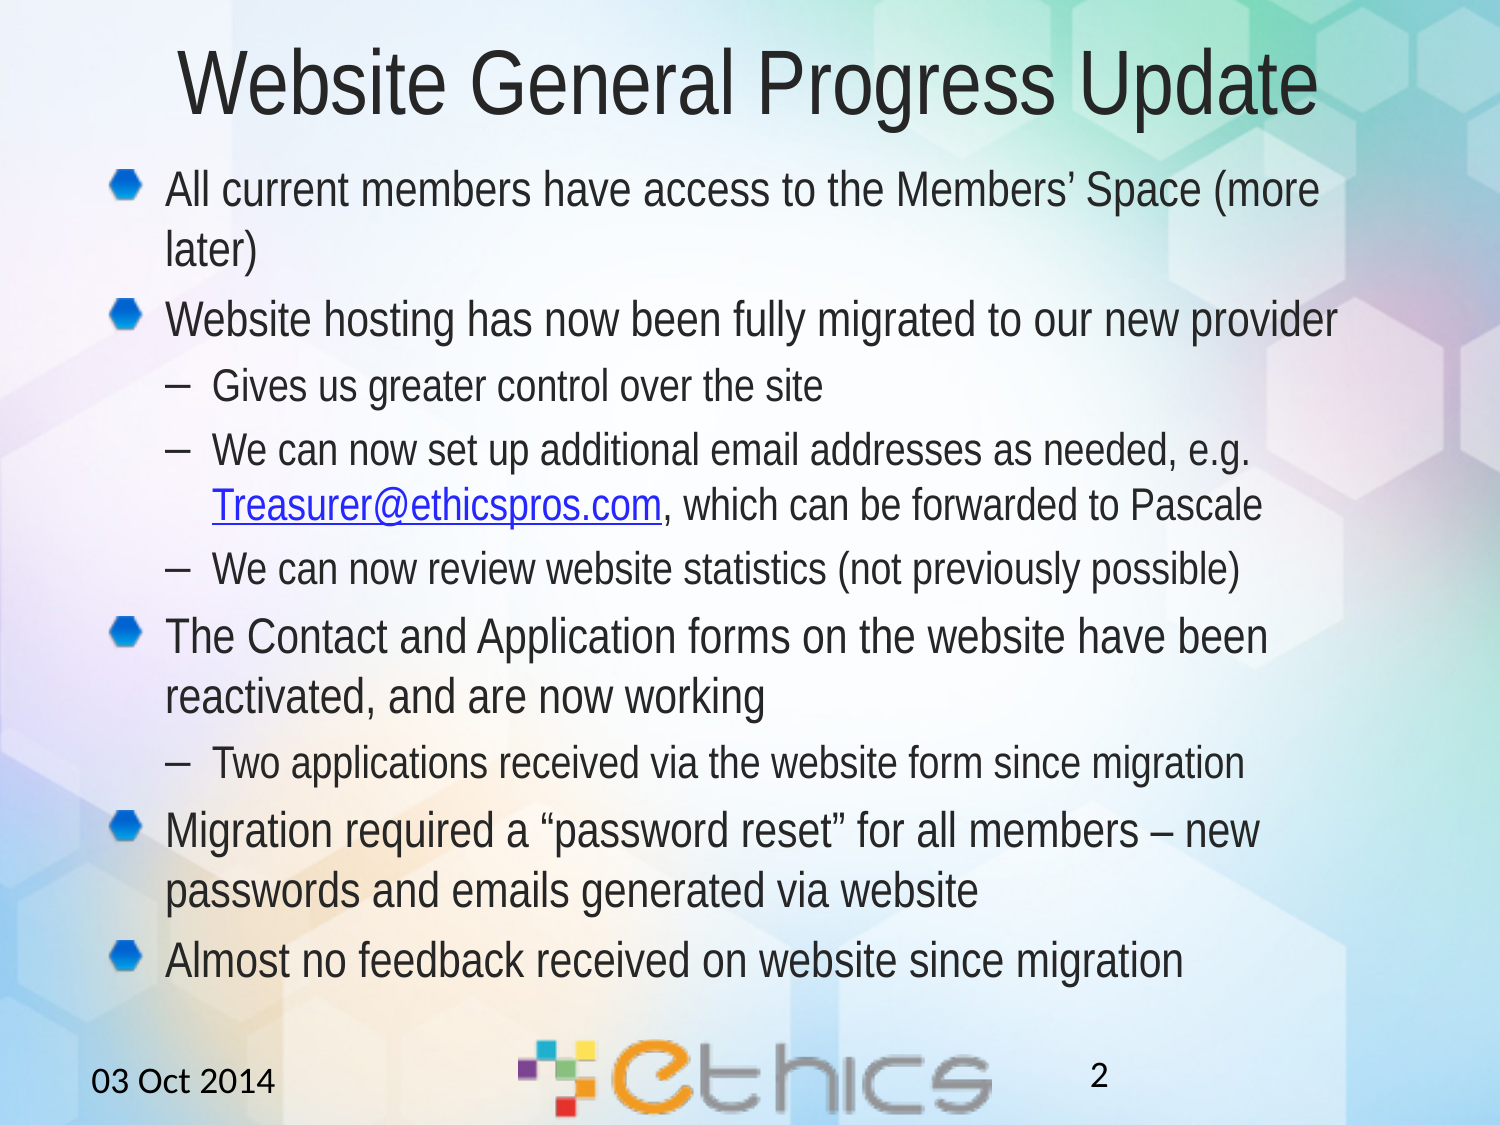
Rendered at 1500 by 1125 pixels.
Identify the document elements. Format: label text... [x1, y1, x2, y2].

slide_number 2 [1074, 1042, 1425, 1103]
title Website General Progress Update [75, 7, 1425, 149]
picture [0, 0, 1500, 1125]
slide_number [76, 1048, 427, 1109]
list All current members have access to the Members’ Space (more later) Website hosting has now been fully migrated to our new provider Gives us greater control over the site We can now set up additional email addresses as needed, e.g. Treasurer@ethicspros.com, which can be forwarded to Pascale We can now review website statistics (not previously possible) The Contact and Application forms on the website have been reactivated, and are now working Two applications received via the website form since migration Migration required a “password reset” for all members – new passwords and emails generated via website Almost no feedback received on website since migration [75, 149, 1425, 1012]
